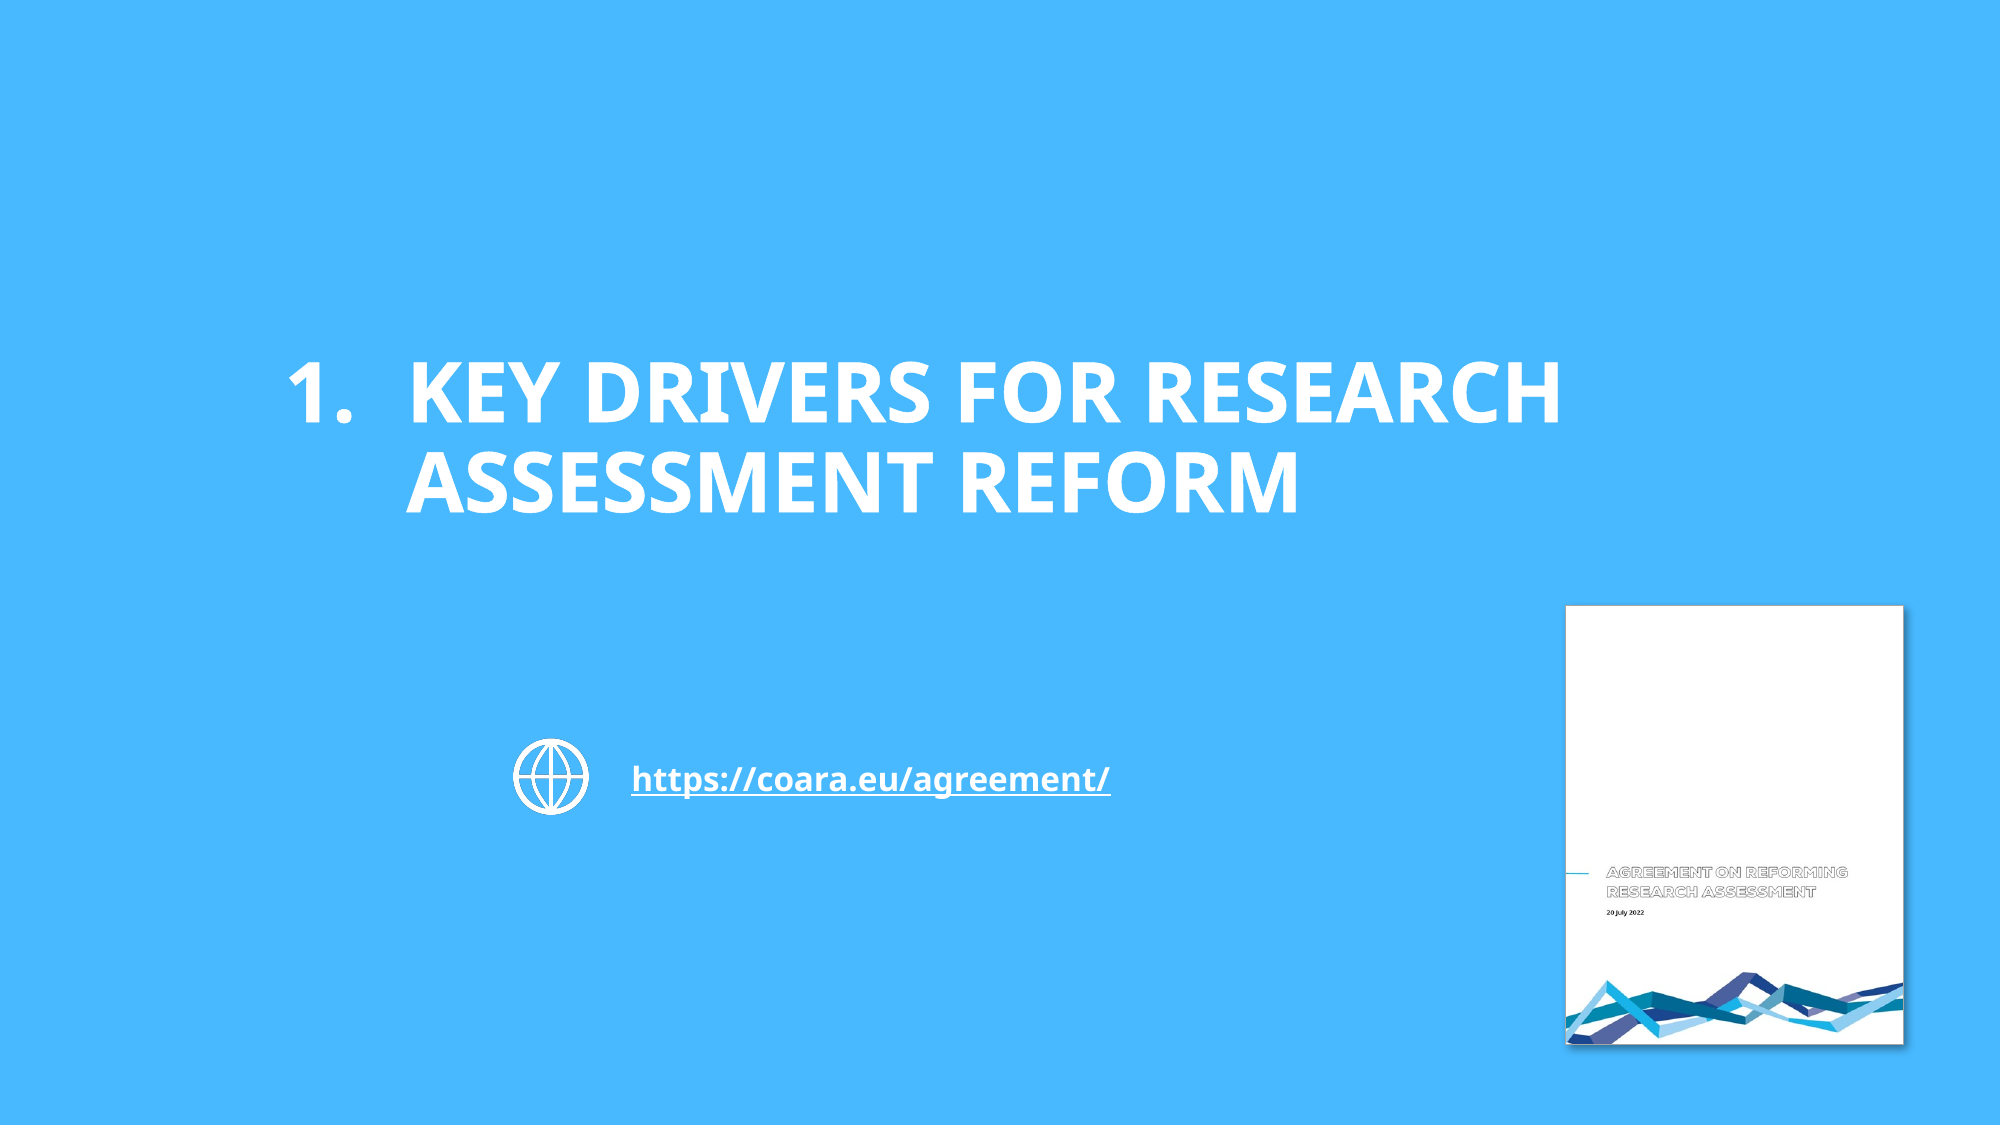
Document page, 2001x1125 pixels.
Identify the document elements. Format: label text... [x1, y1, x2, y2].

picture [1564, 605, 1904, 1045]
title Key drivers for research assessment reform [284, 342, 1716, 827]
text_box https://coara.eu/agreement/ [599, 750, 1178, 805]
picture [502, 728, 599, 825]
